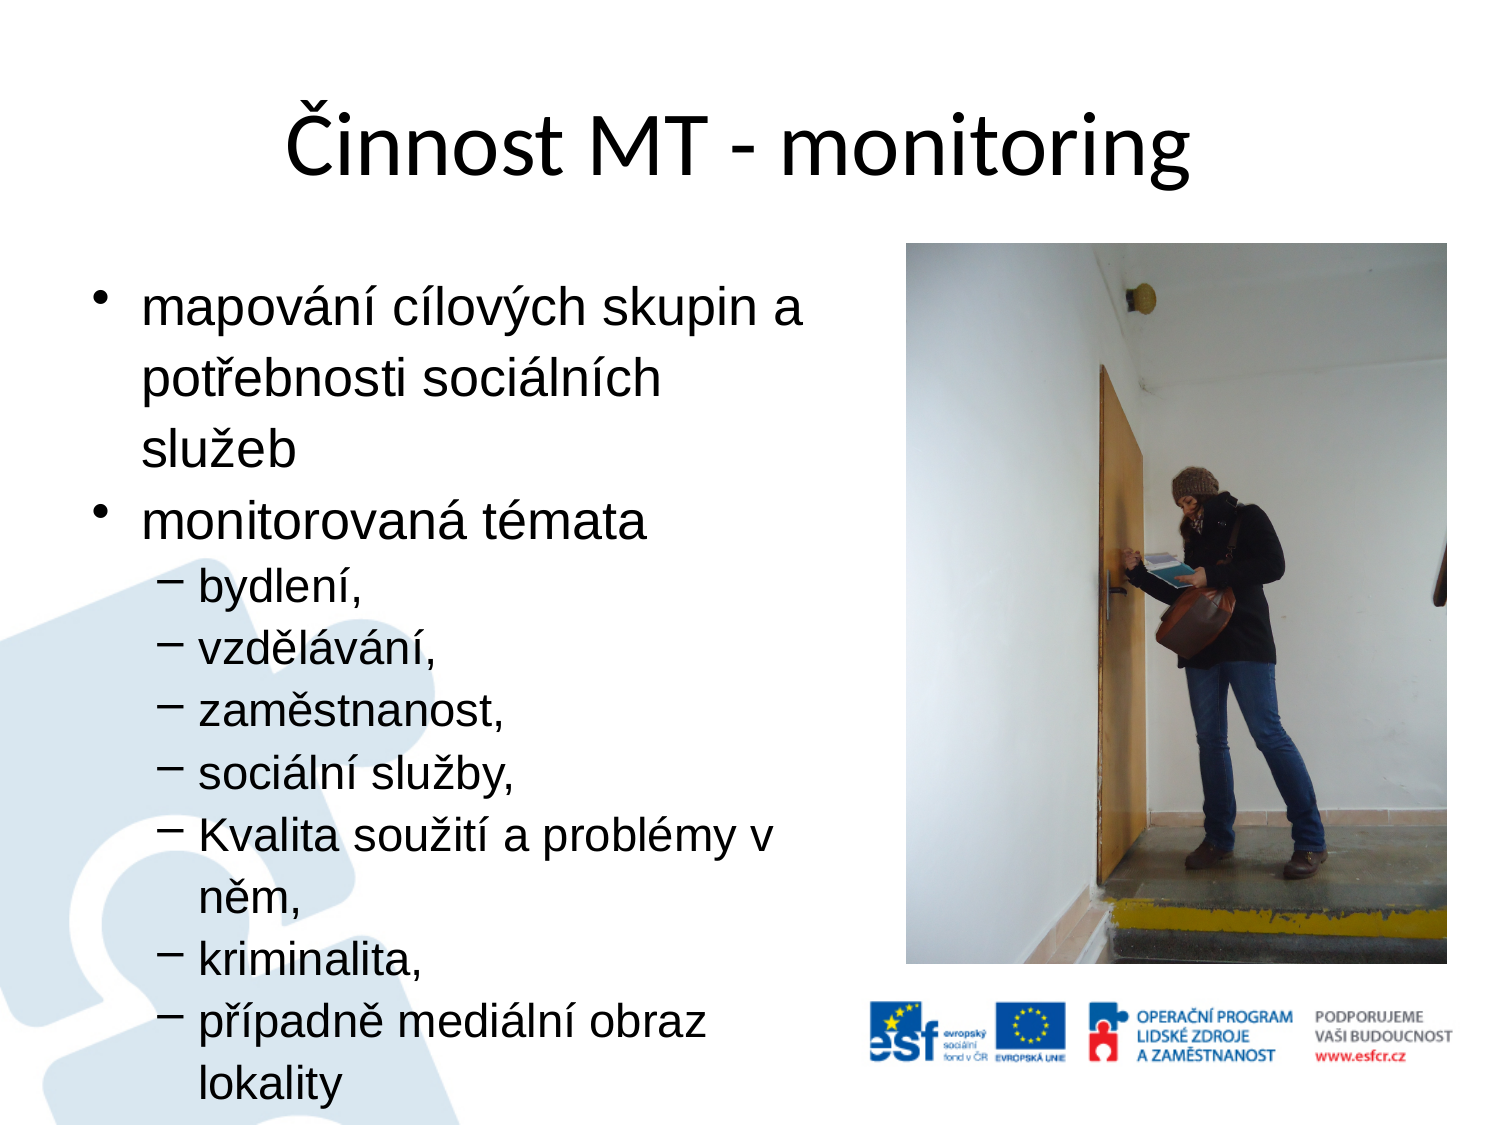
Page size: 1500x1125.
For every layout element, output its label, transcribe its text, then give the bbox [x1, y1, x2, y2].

list mapování cílových skupin a potřebnosti sociálních služeb monitorovaná témata bydlení, vzdělávání, zaměstnanost, sociální služby, Kvalita soužití a problémy v něm, kriminalita, případně mediální obraz lokality [76, 257, 821, 1120]
picture [0, 0, 1500, 1125]
title Činnost MT - monitoring [75, 45, 1425, 233]
